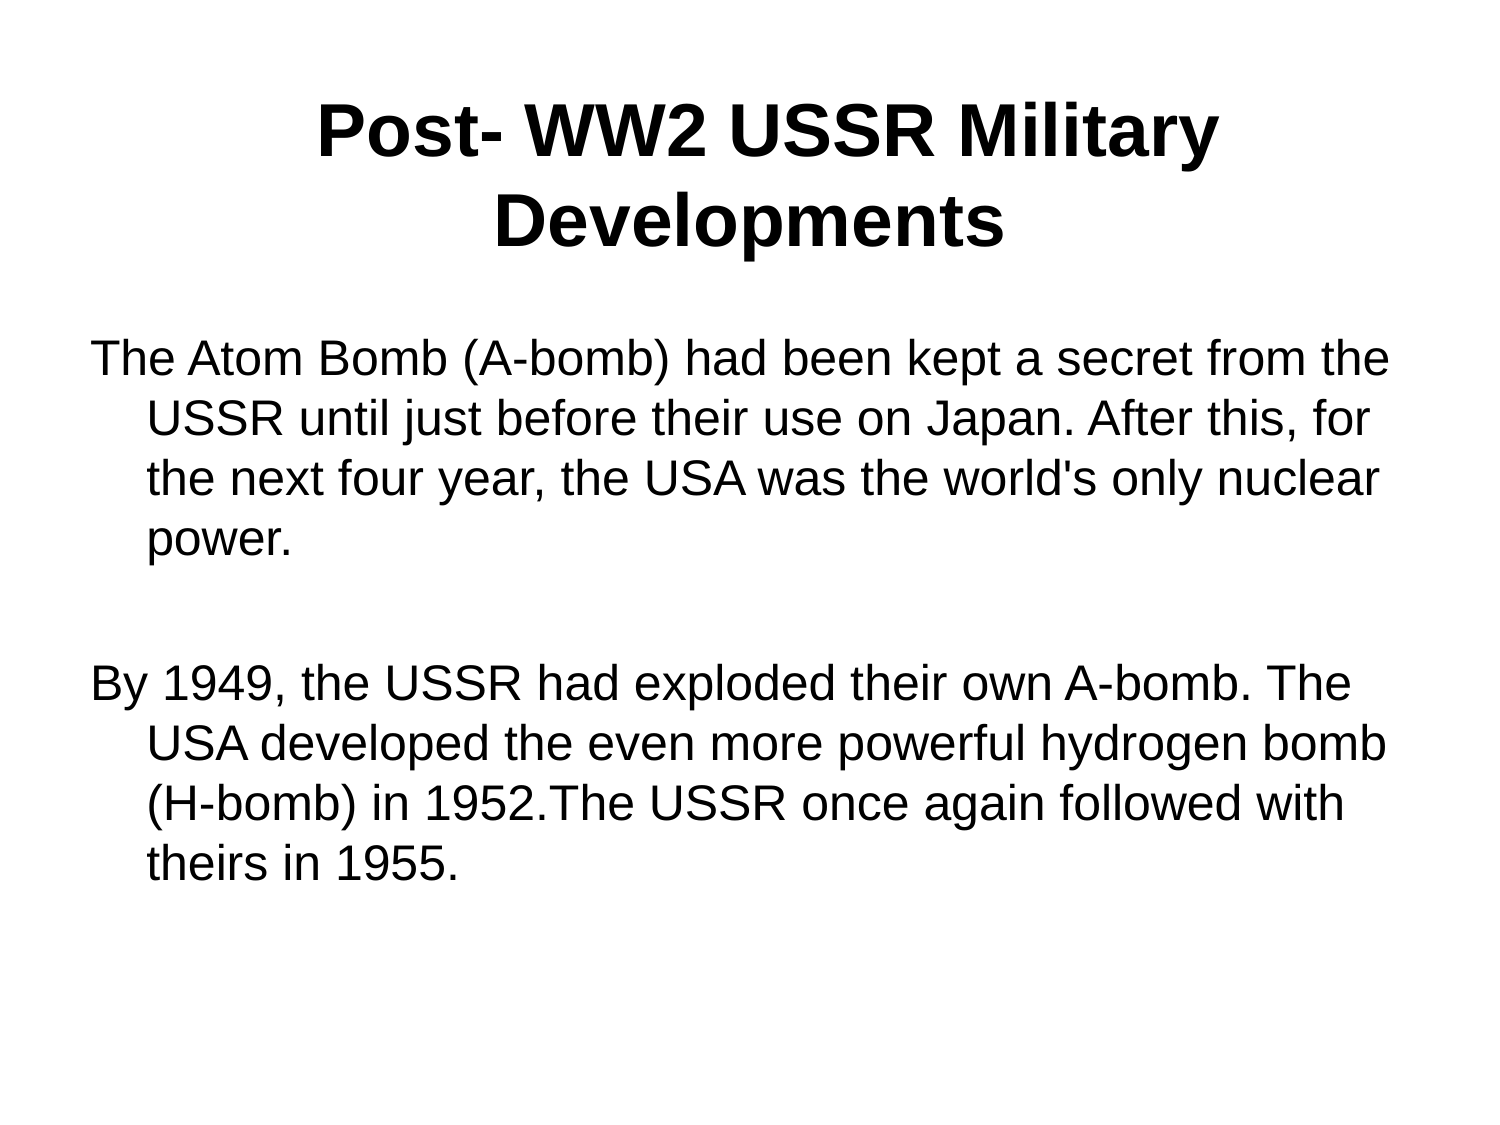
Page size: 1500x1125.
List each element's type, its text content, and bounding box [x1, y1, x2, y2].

title Post- WW2 USSR Military Developments [18, 58, 1482, 276]
list The Atom Bomb (A-bomb) had been kept a secret from the USSR until just before their use on Japan. After this, for the next four year, the USA was the world's only nuclear power. By 1949, the USSR had exploded their own A-bomb. The USA developed the even more powerful hydrogen bomb (H-bomb) in 1952.The USSR once again followed with theirs in 1955. [75, 310, 1425, 978]
